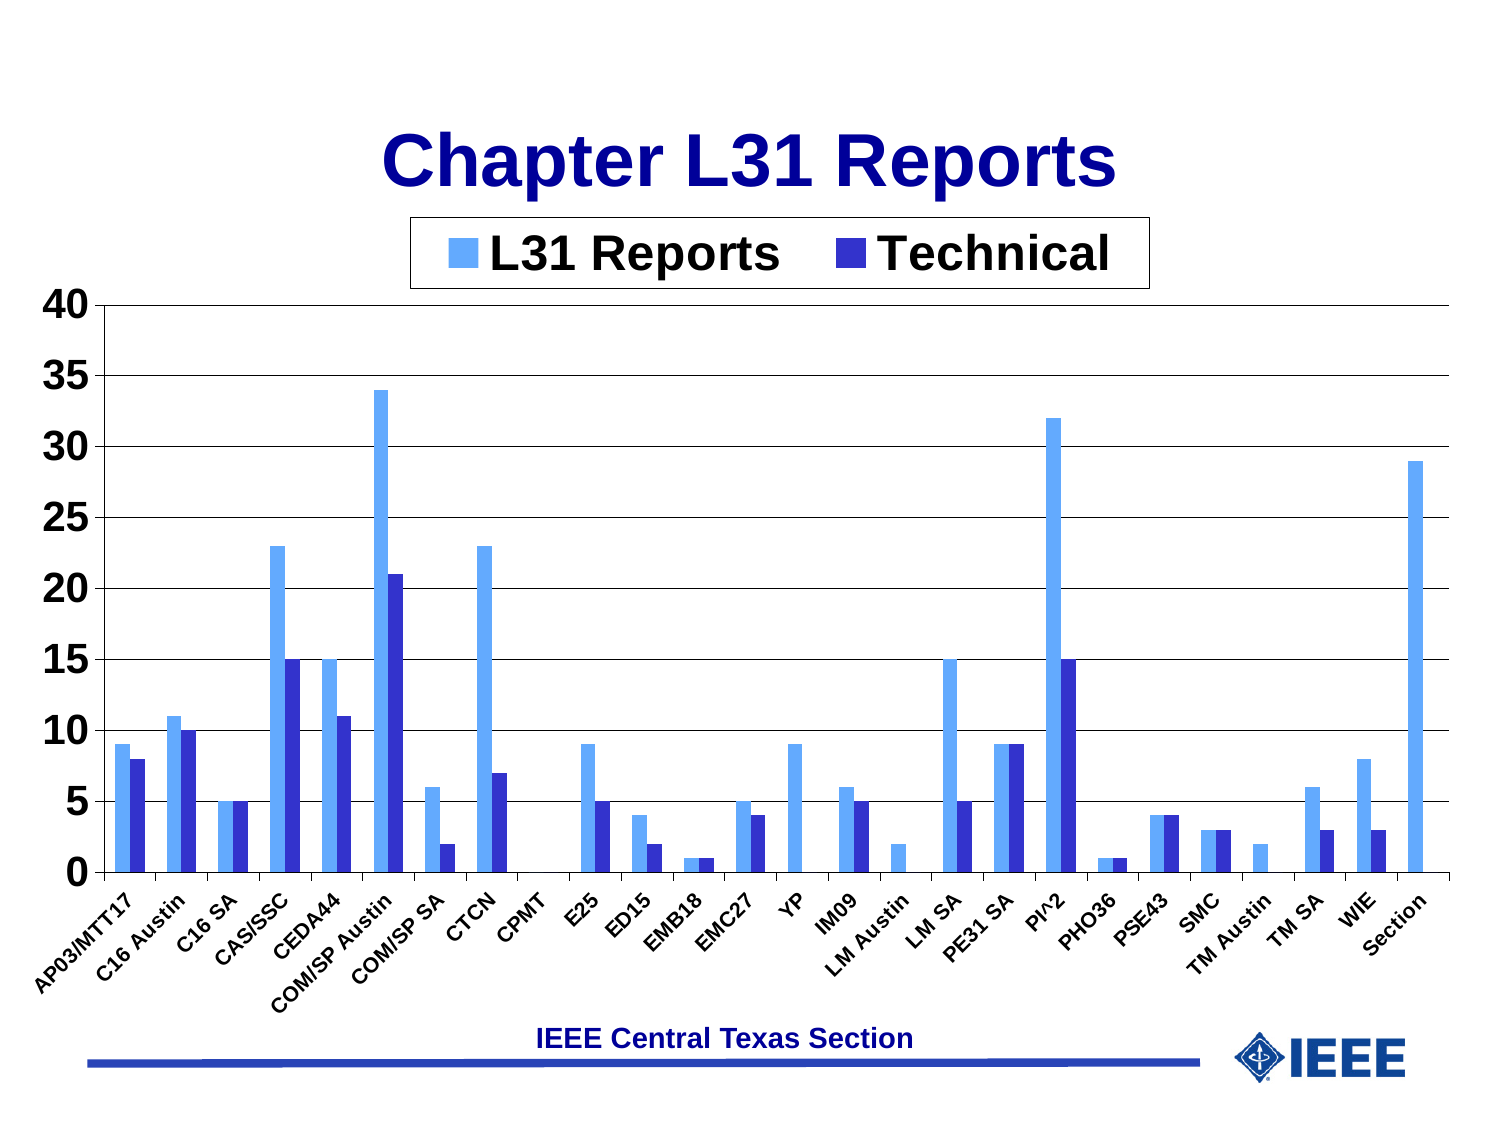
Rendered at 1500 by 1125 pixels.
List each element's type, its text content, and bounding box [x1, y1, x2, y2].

picture [1231, 1057, 1406, 1084]
title Chapter L31 Reports [112, 62, 1388, 201]
chart [0, 202, 1476, 1057]
